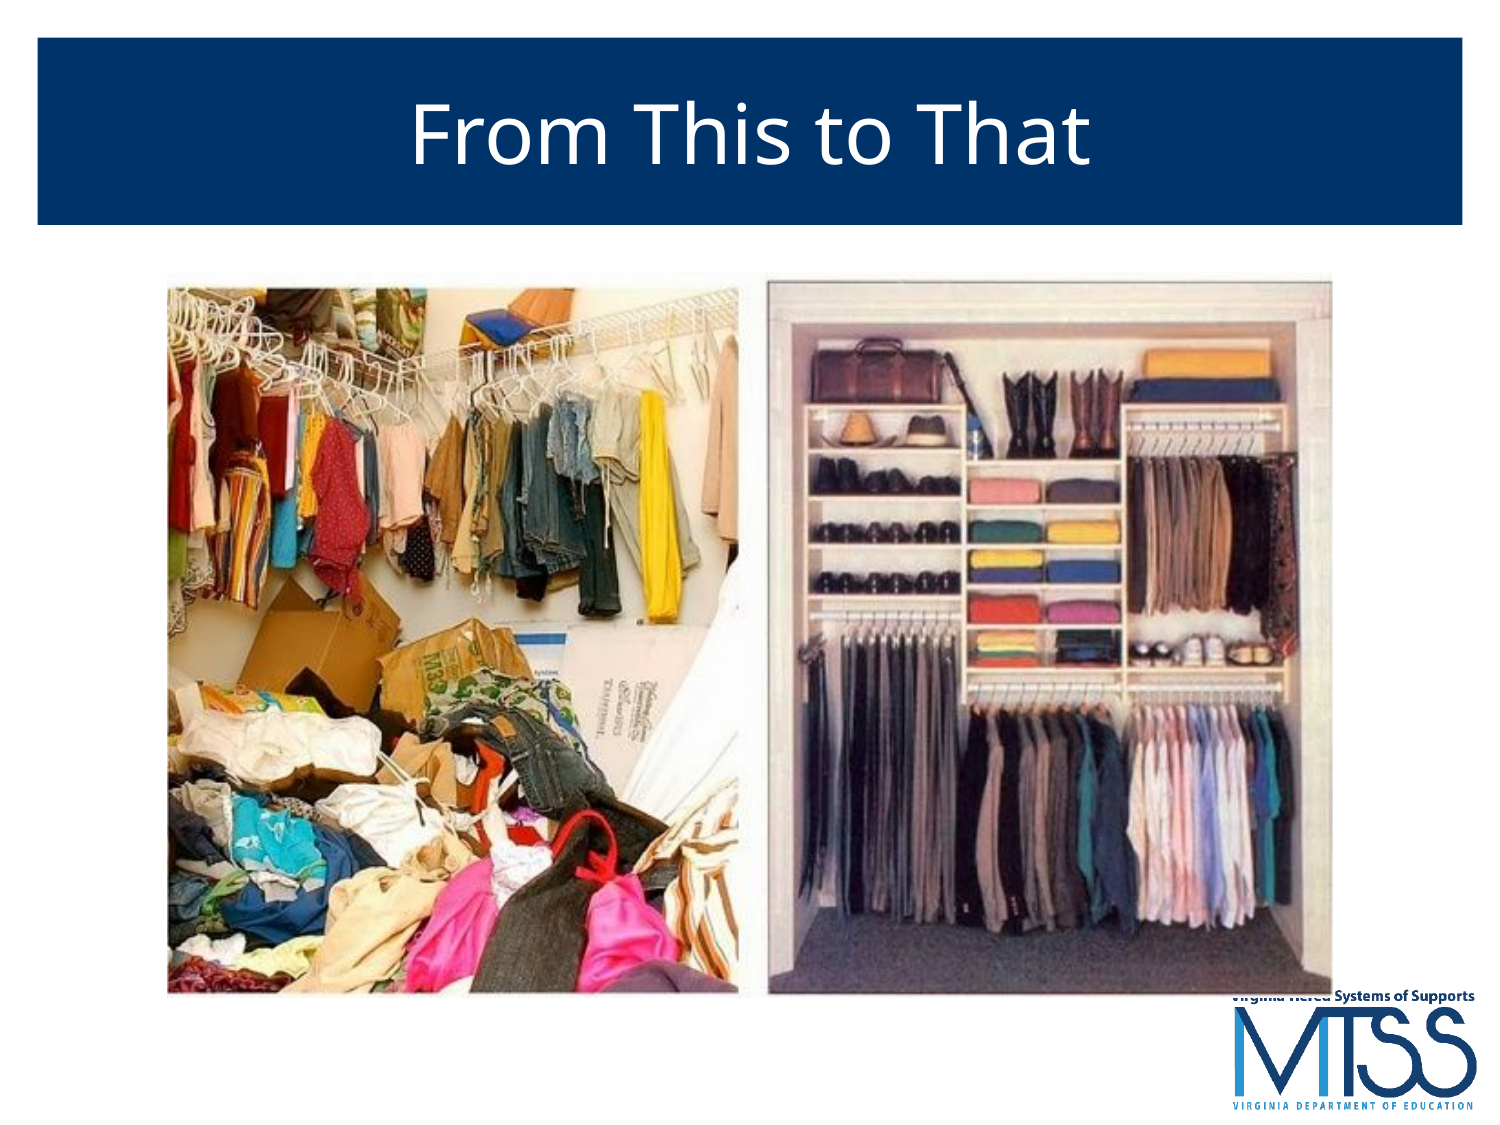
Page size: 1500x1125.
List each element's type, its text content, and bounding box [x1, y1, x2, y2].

title From This to That [37, 37, 1463, 225]
picture [166, 272, 1481, 1115]
